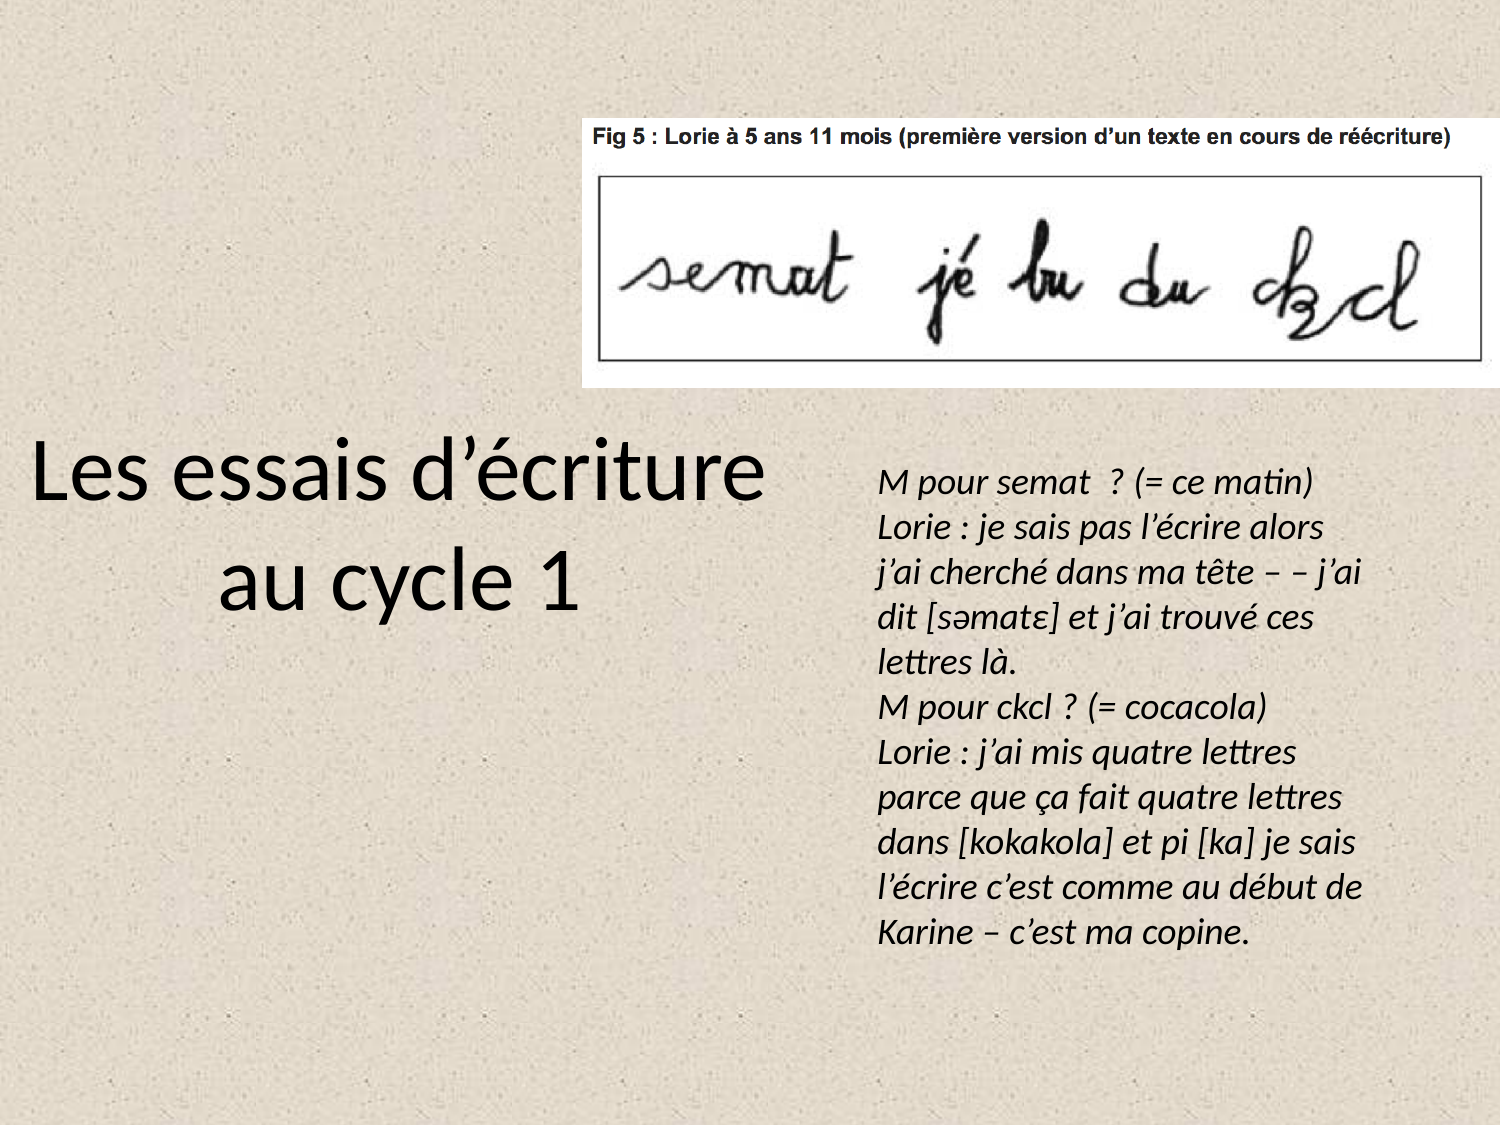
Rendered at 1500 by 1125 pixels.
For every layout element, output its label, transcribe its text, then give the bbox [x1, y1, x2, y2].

title Les essais d’écriture au cycle 1 [0, 387, 800, 650]
text_box M pour semat ? (= ce matin) Lorie : je sais pas l’écrire alors j’ai cherché dans ma tête – – j’ai dit [sәmatε] et j’ai trouvé ces lettres là. M pour ckcl ? (= coca­cola) Lorie : j’ai mis quatre lettres parce que ça fait quatre lettres dans [ko­ka­ko­la] et pi [ka] je sais l’écrire c’est comme au début de Karine – c’est ma copine. [862, 449, 1388, 960]
picture [0, 0, 1500, 1125]
